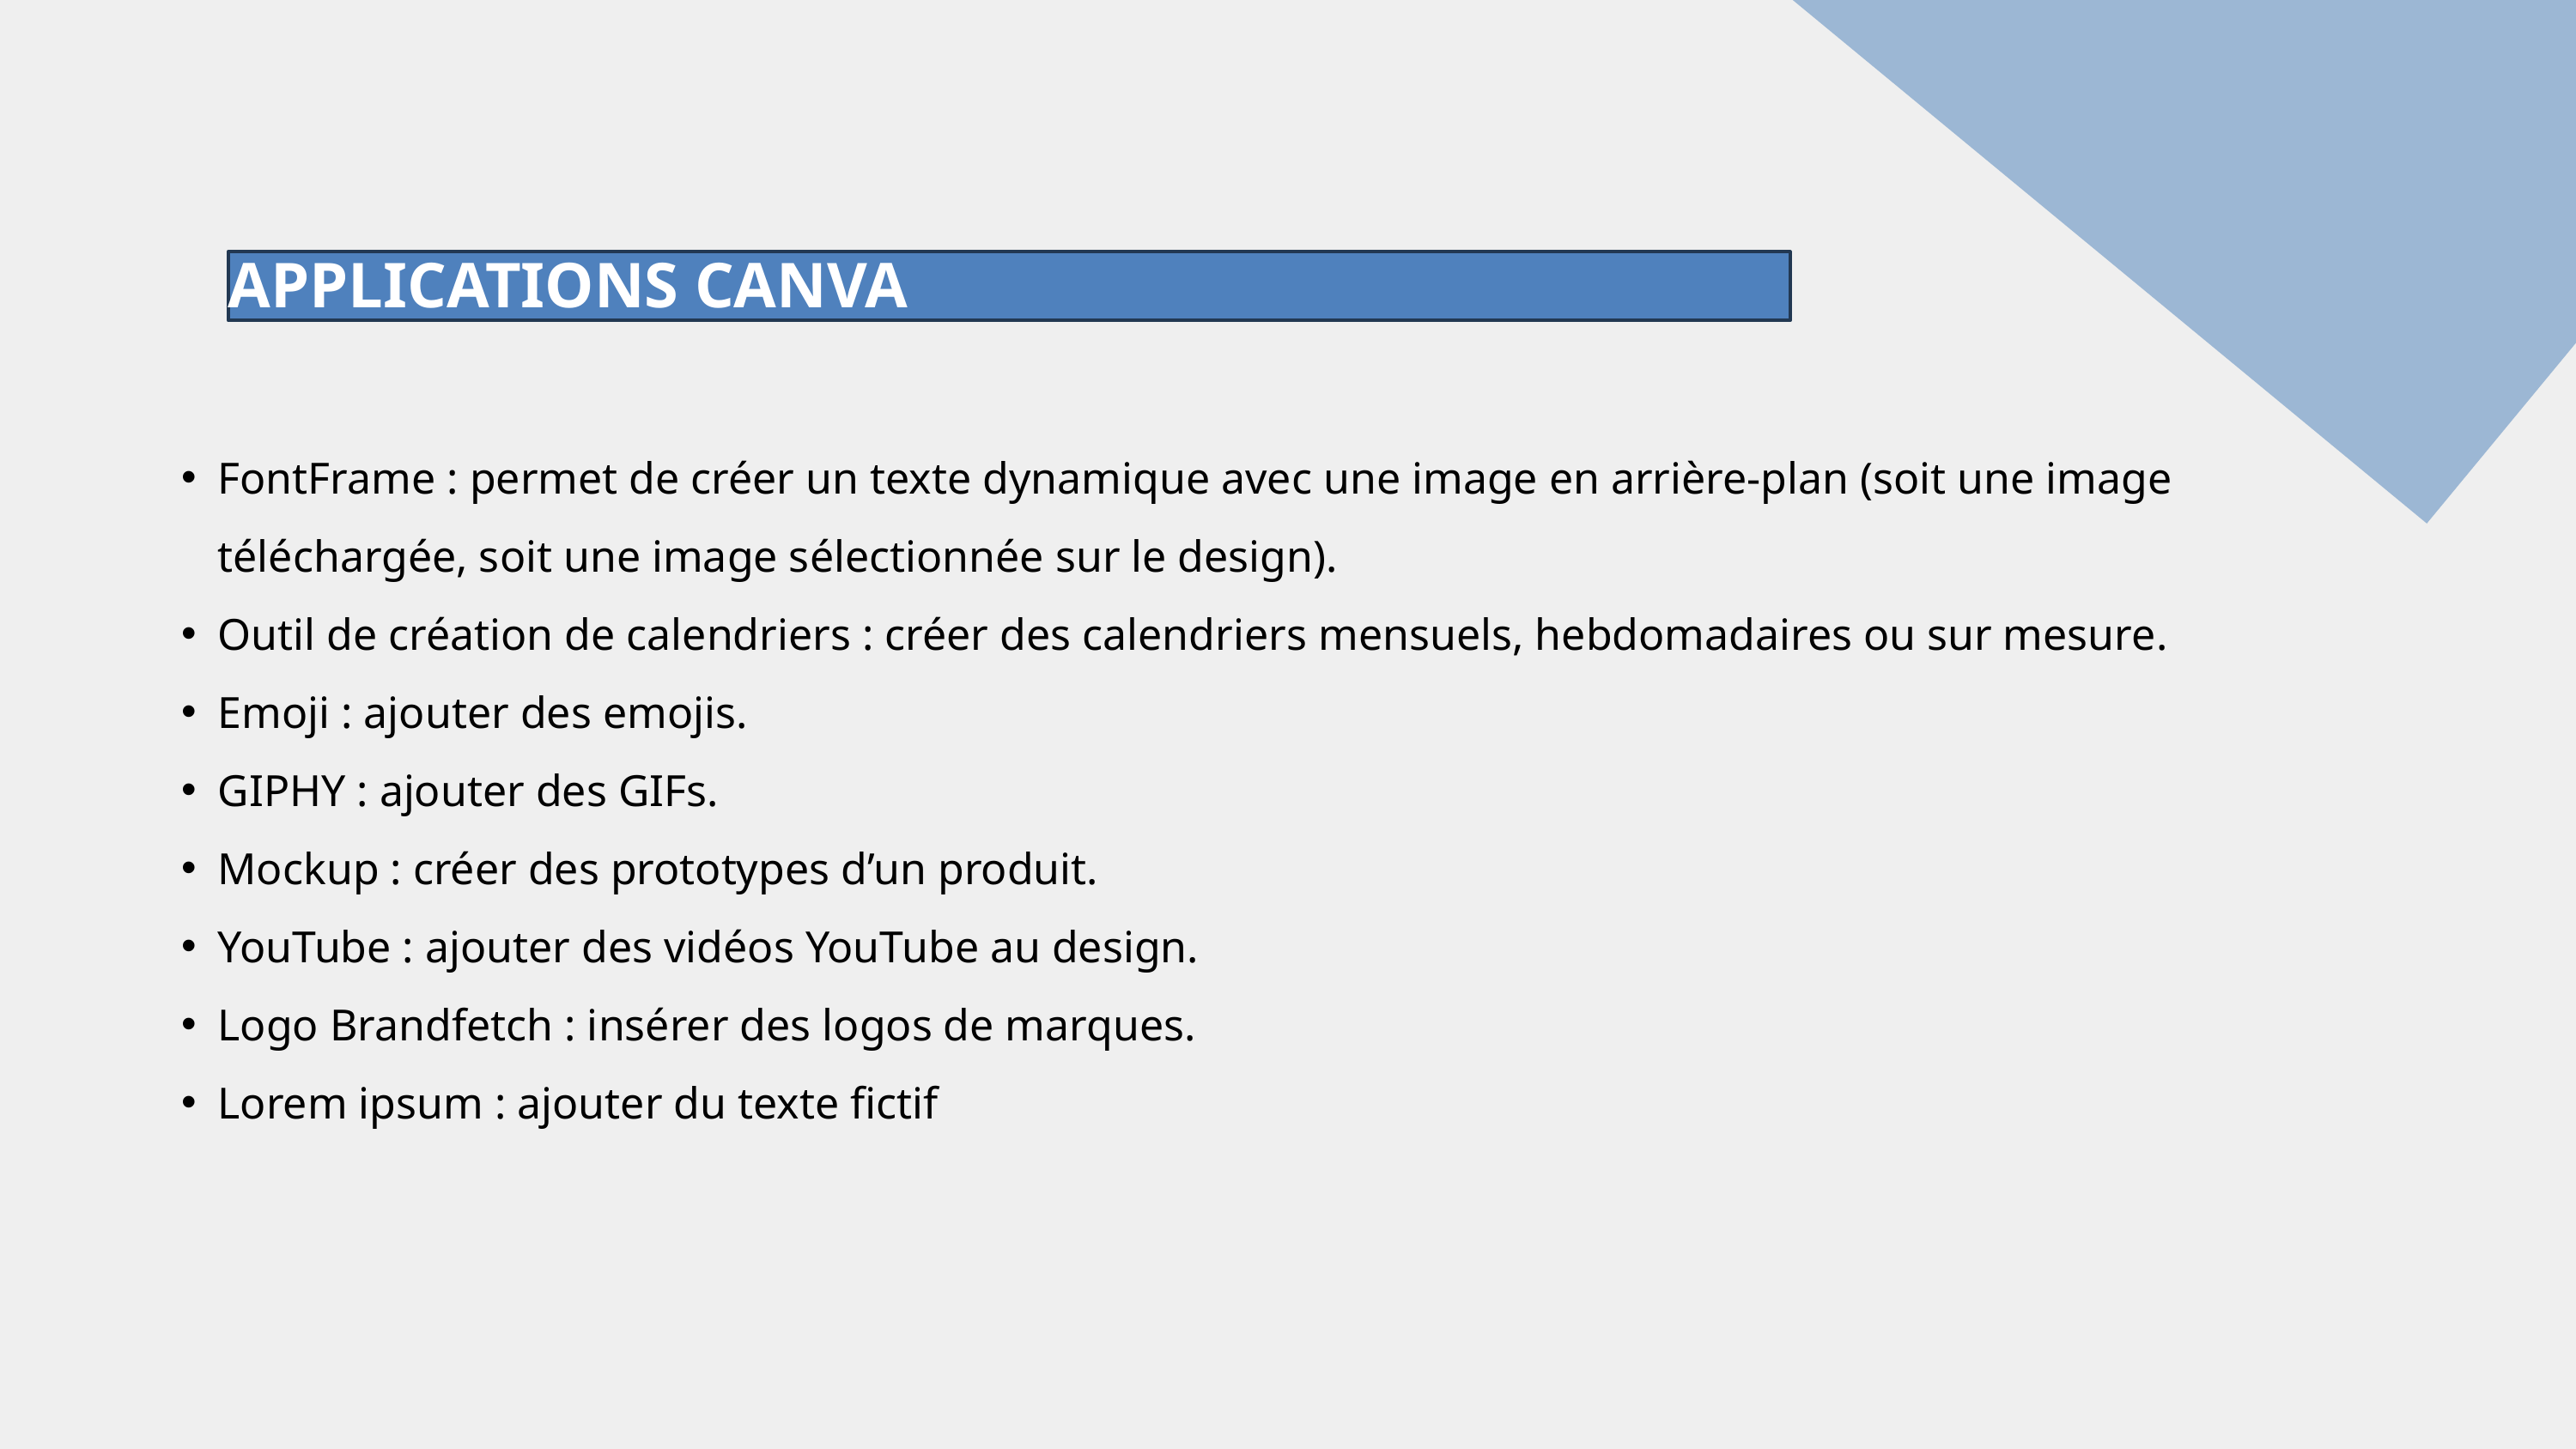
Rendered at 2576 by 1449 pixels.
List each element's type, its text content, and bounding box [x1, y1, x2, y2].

text_box FontFrame : permet de créer un texte dynamique avec une image en arrière-plan (soit une image téléchargée, soit une image sélectionnée sur le design). Outil de création de calendriers : créer des calendriers mensuels, hebdomadaires ou sur mesure. Emoji : ajouter des emojis. GIPHY : ajouter des GIFs. Mockup : créer des prototypes d’un produit. YouTube : ajouter des vidéos YouTube au design. Logo Brandfetch : insérer des logos de marques. Lorem ipsum : ajouter du texte fictif [144, 424, 2319, 1128]
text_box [1696, 0, 2576, 385]
text_box APPLICATIONS CANVA [227, 250, 1691, 322]
